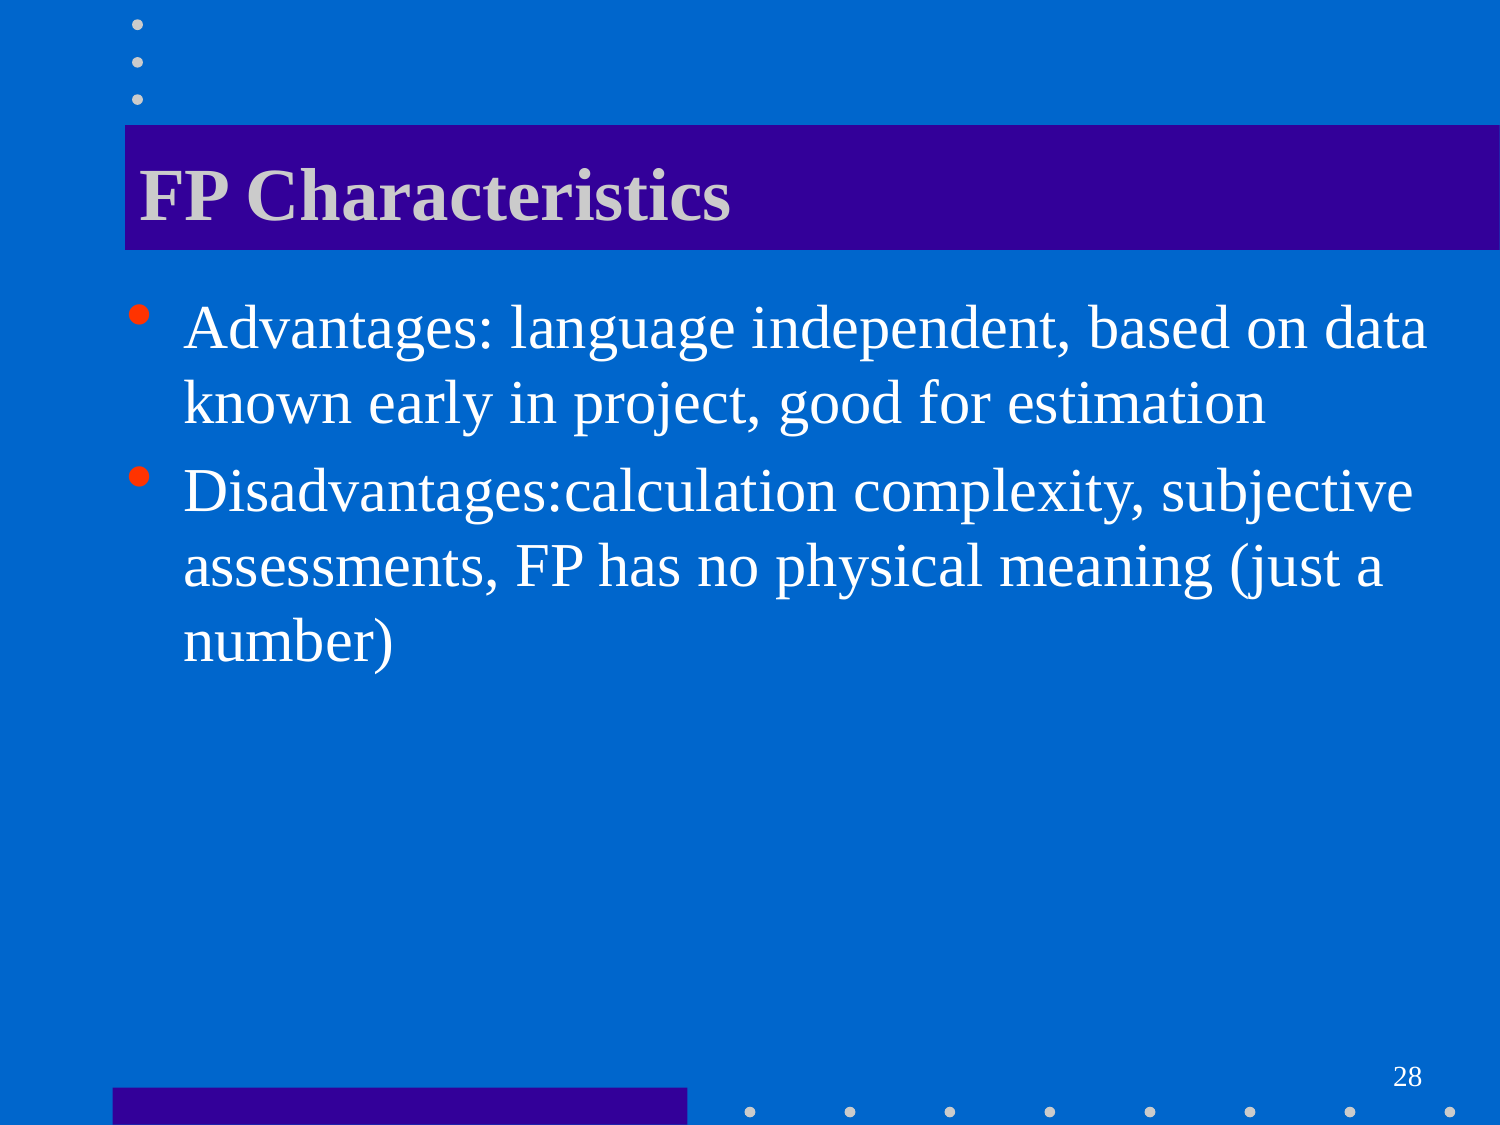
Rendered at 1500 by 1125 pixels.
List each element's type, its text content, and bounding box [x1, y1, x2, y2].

title FP Characteristics [123, 125, 1288, 256]
text_box Advantages: language independent, based on data known early in project, good for estimation Disadvantages:calculation complexity, subjective assessments, FP has no physical meaning (just a number) [112, 278, 1454, 964]
